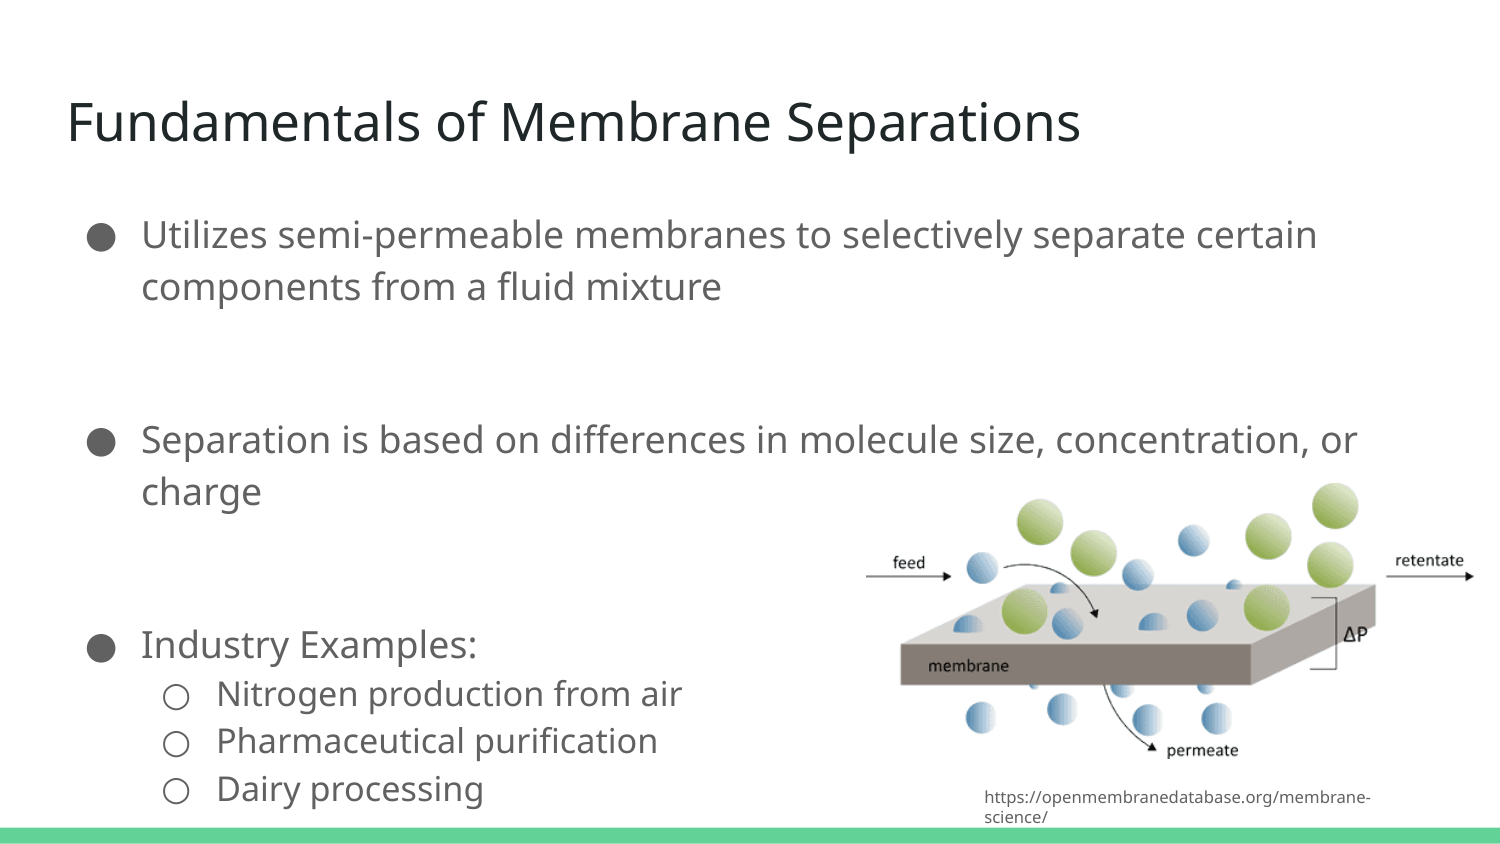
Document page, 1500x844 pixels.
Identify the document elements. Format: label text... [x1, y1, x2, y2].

text_box [28, 246, 1464, 799]
picture [866, 483, 1474, 760]
title Fundamentals of Membrane Separations [51, 72, 1449, 167]
text_box https://openmembranedatabase.org/membrane-science/ [969, 771, 1418, 834]
list Utilizes semi-permeable membranes to selectively separate certain components from a fluid mixture Separation is based on differences in molecule size, concentration, or charge Industry Examples: Nitrogen production from air Pharmaceutical purification Dairy processing [51, 189, 1449, 750]
